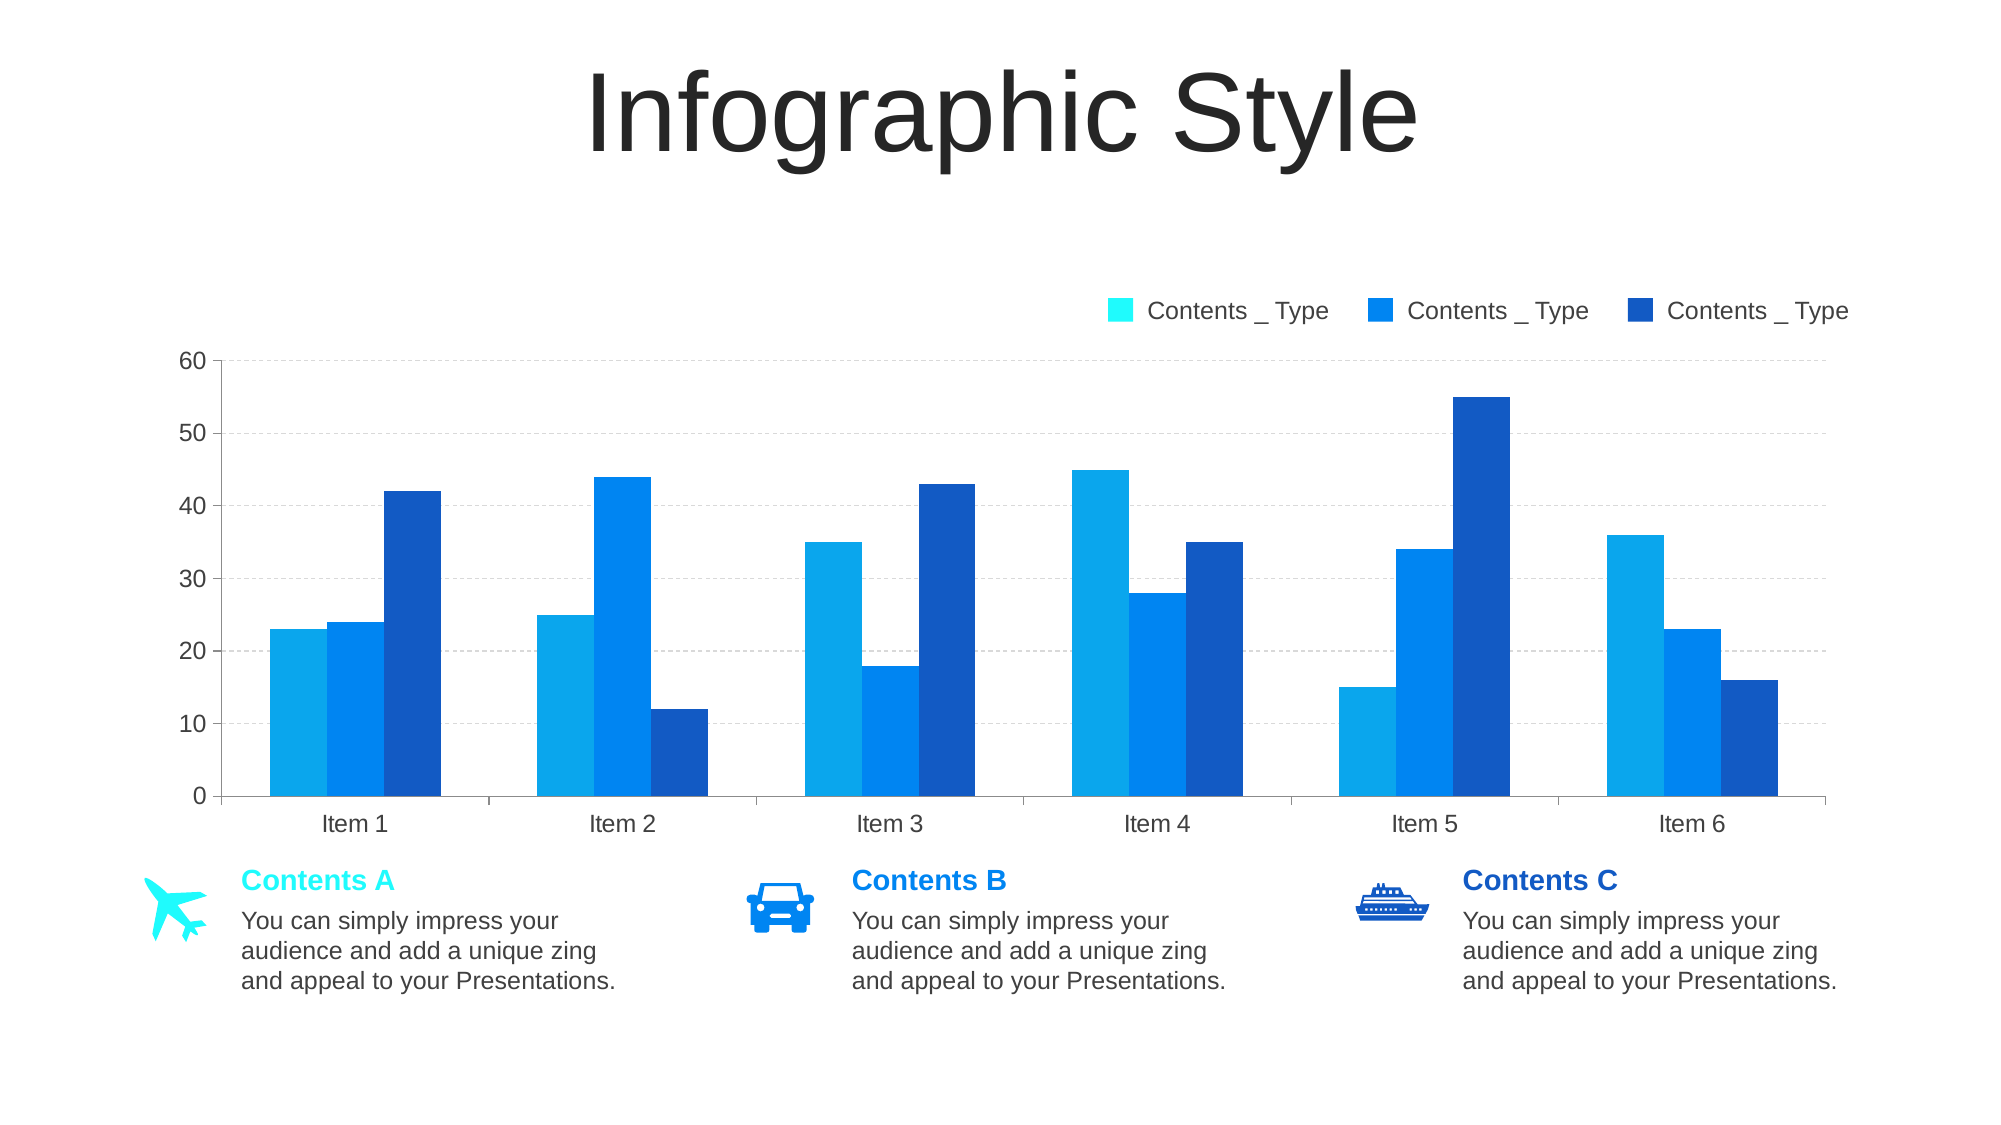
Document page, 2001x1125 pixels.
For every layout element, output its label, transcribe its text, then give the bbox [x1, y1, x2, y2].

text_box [1108, 286, 1868, 332]
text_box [1447, 853, 1862, 1003]
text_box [837, 853, 1251, 1003]
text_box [226, 853, 640, 1003]
text_box [1354, 882, 1431, 922]
text_box [745, 882, 816, 934]
chart [144, 337, 1861, 848]
text_box [143, 876, 210, 945]
list Infographic Style [53, 55, 1952, 175]
